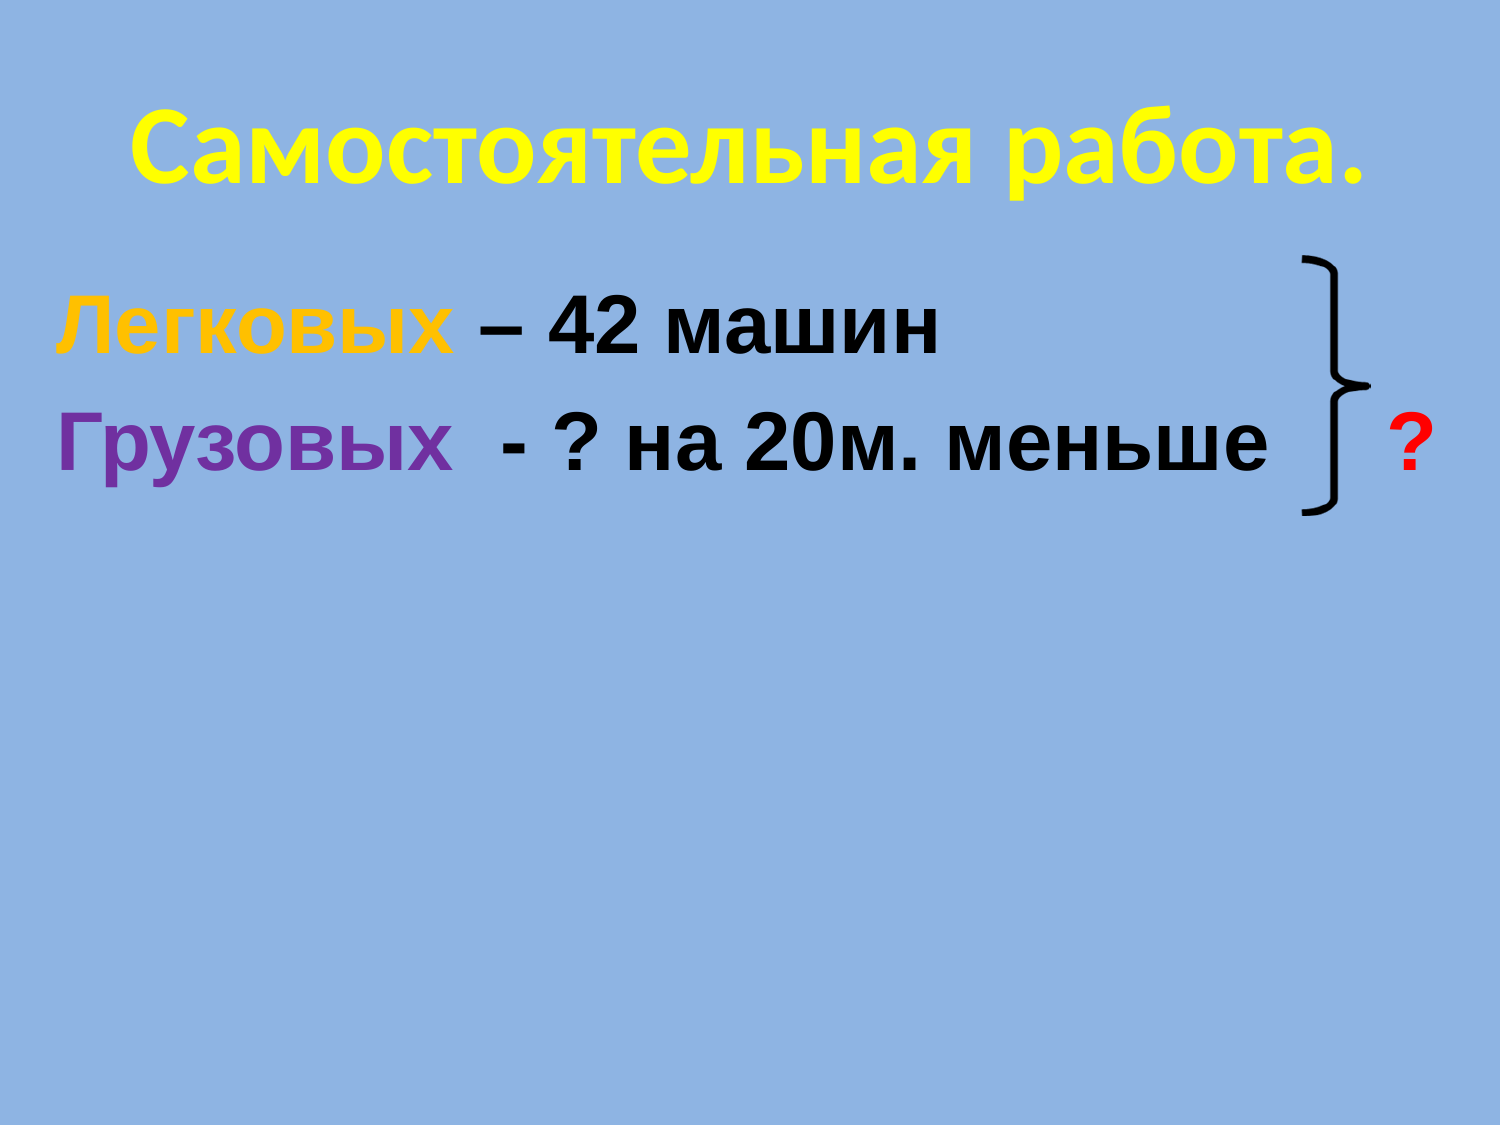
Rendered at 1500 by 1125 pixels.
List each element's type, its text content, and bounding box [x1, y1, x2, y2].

title Самостоятельная работа. [75, 45, 1425, 233]
list Легковых – 42 машин Грузовых - ? на 20м. меньше ? [41, 262, 1471, 1047]
picture [1298, 255, 1372, 516]
